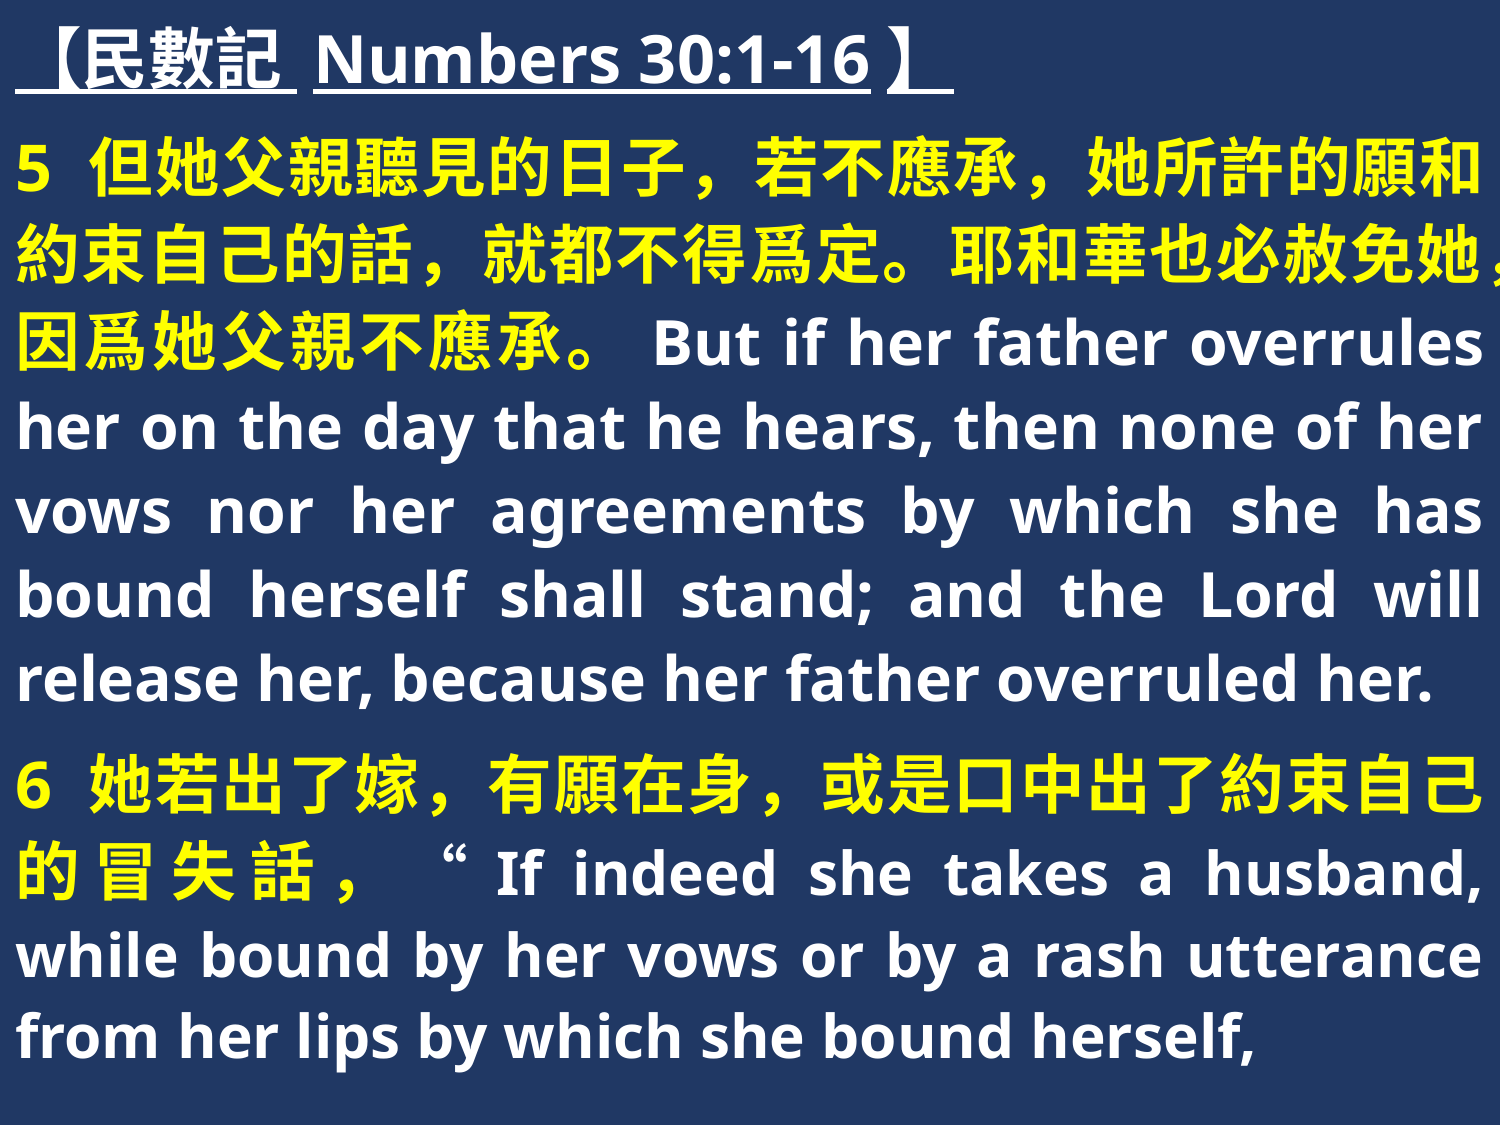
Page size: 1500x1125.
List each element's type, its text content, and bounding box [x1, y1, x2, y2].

list 【民數記 Numbers 30:1-16】 5 但她父親聽見的日子，若不應承，她所許的願和約束自己的話，就都不得爲定。耶和華也必赦免她，因爲她父親不應承。But if her father overrules her on the day that he hears, then none of her vows nor her agreements by which she has bound herself shall stand; and the Lord will release her, because her father overruled her. 6 她若出了嫁，有願在身，或是口中出了約束自己的冒失話，“If indeed she takes a husband, while bound by her vows or by a rash utterance from her lips by which she bound herself, [0, 0, 1500, 1125]
